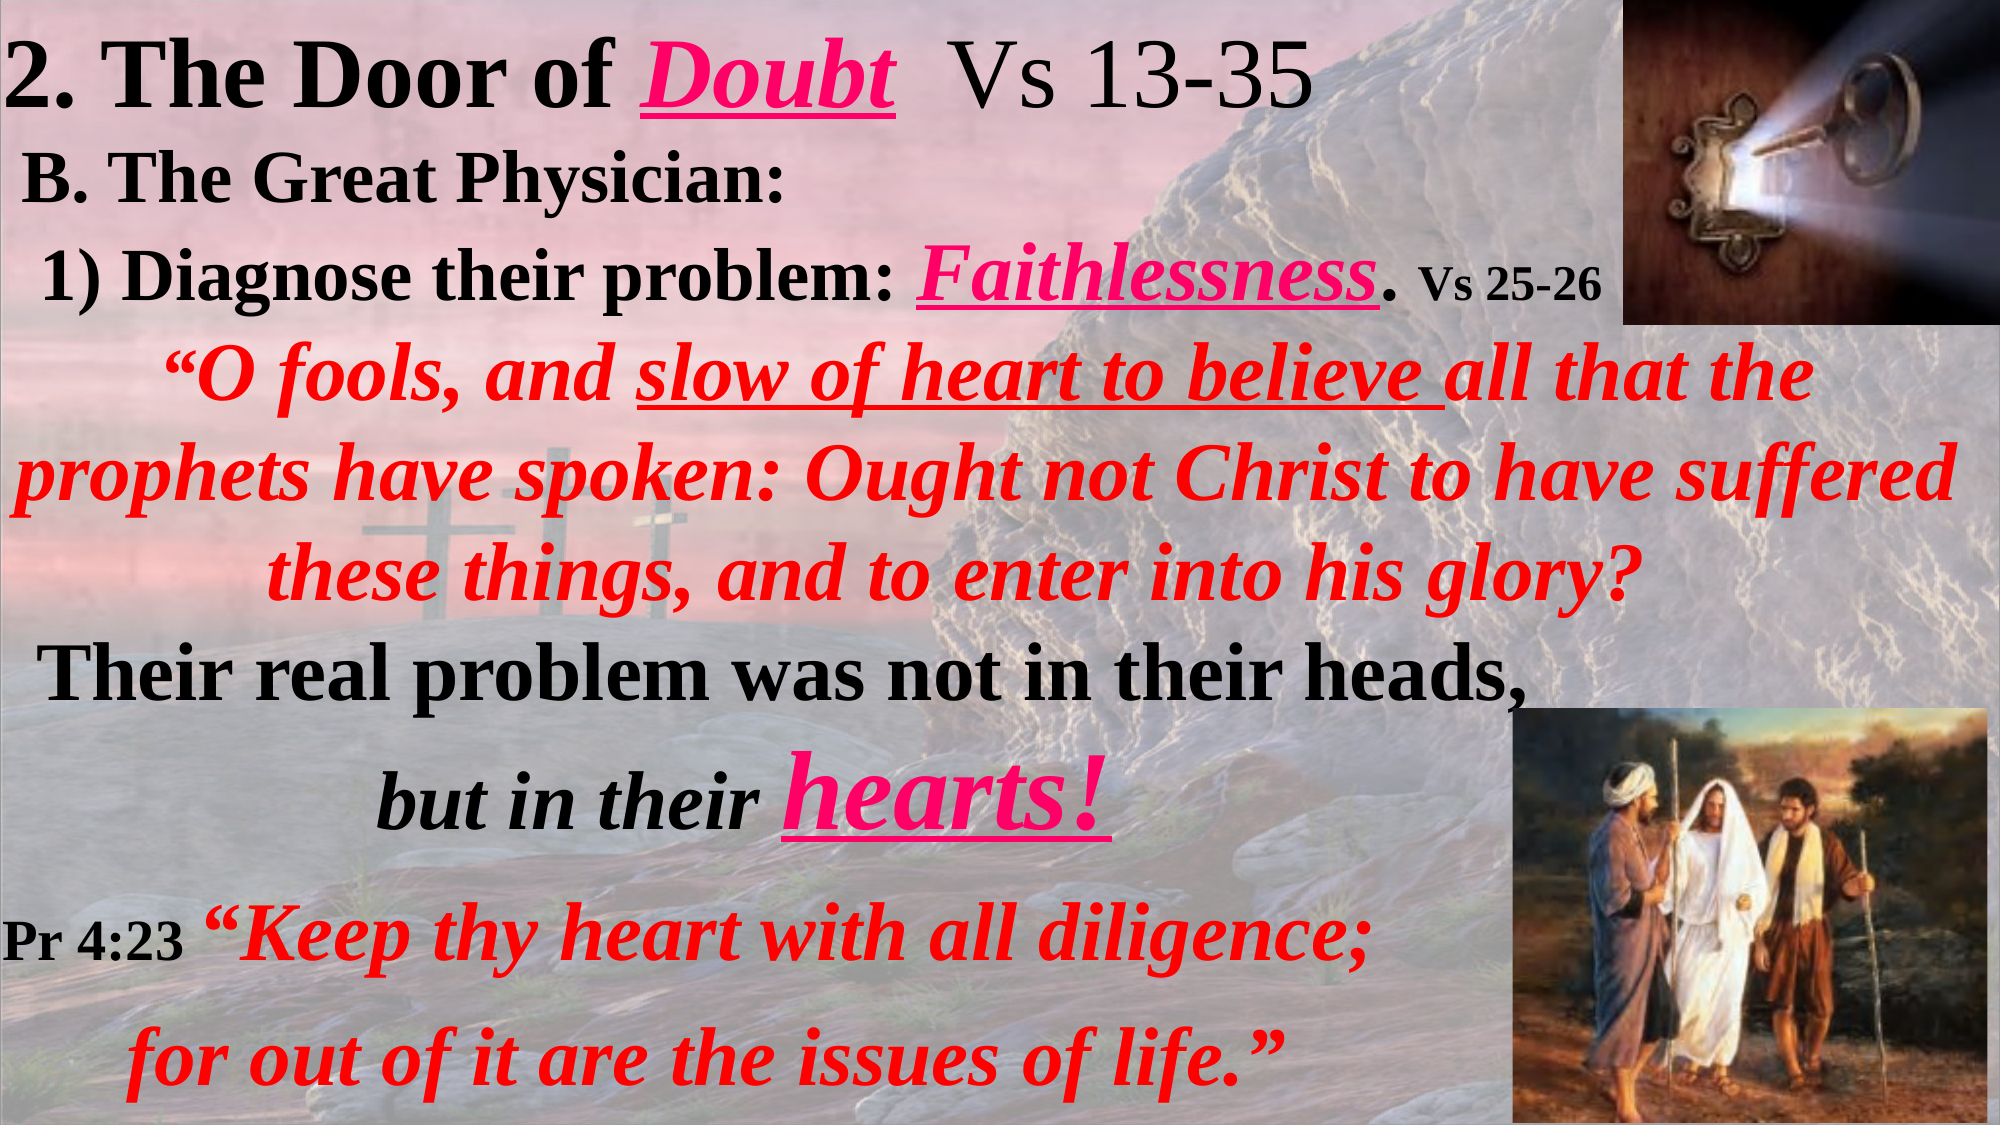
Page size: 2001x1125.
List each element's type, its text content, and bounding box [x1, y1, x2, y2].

picture [1512, 708, 1988, 1123]
picture [1622, 0, 2000, 326]
list 2. The Door of Doubt Vs 13-35 B. The Great Physician: 1) Diagnose their problem: Faithlessness. Vs 25-26 “O fools, and slow of heart to believe all that the prophets have spoken: Ought not Christ to have suffered these things, and to enter into his glory? Their real problem was not in their heads, but in their hearts! Pr 4:23 “Keep thy heart with all diligence; for out of it are the issues of life.” [0, 0, 1988, 1125]
